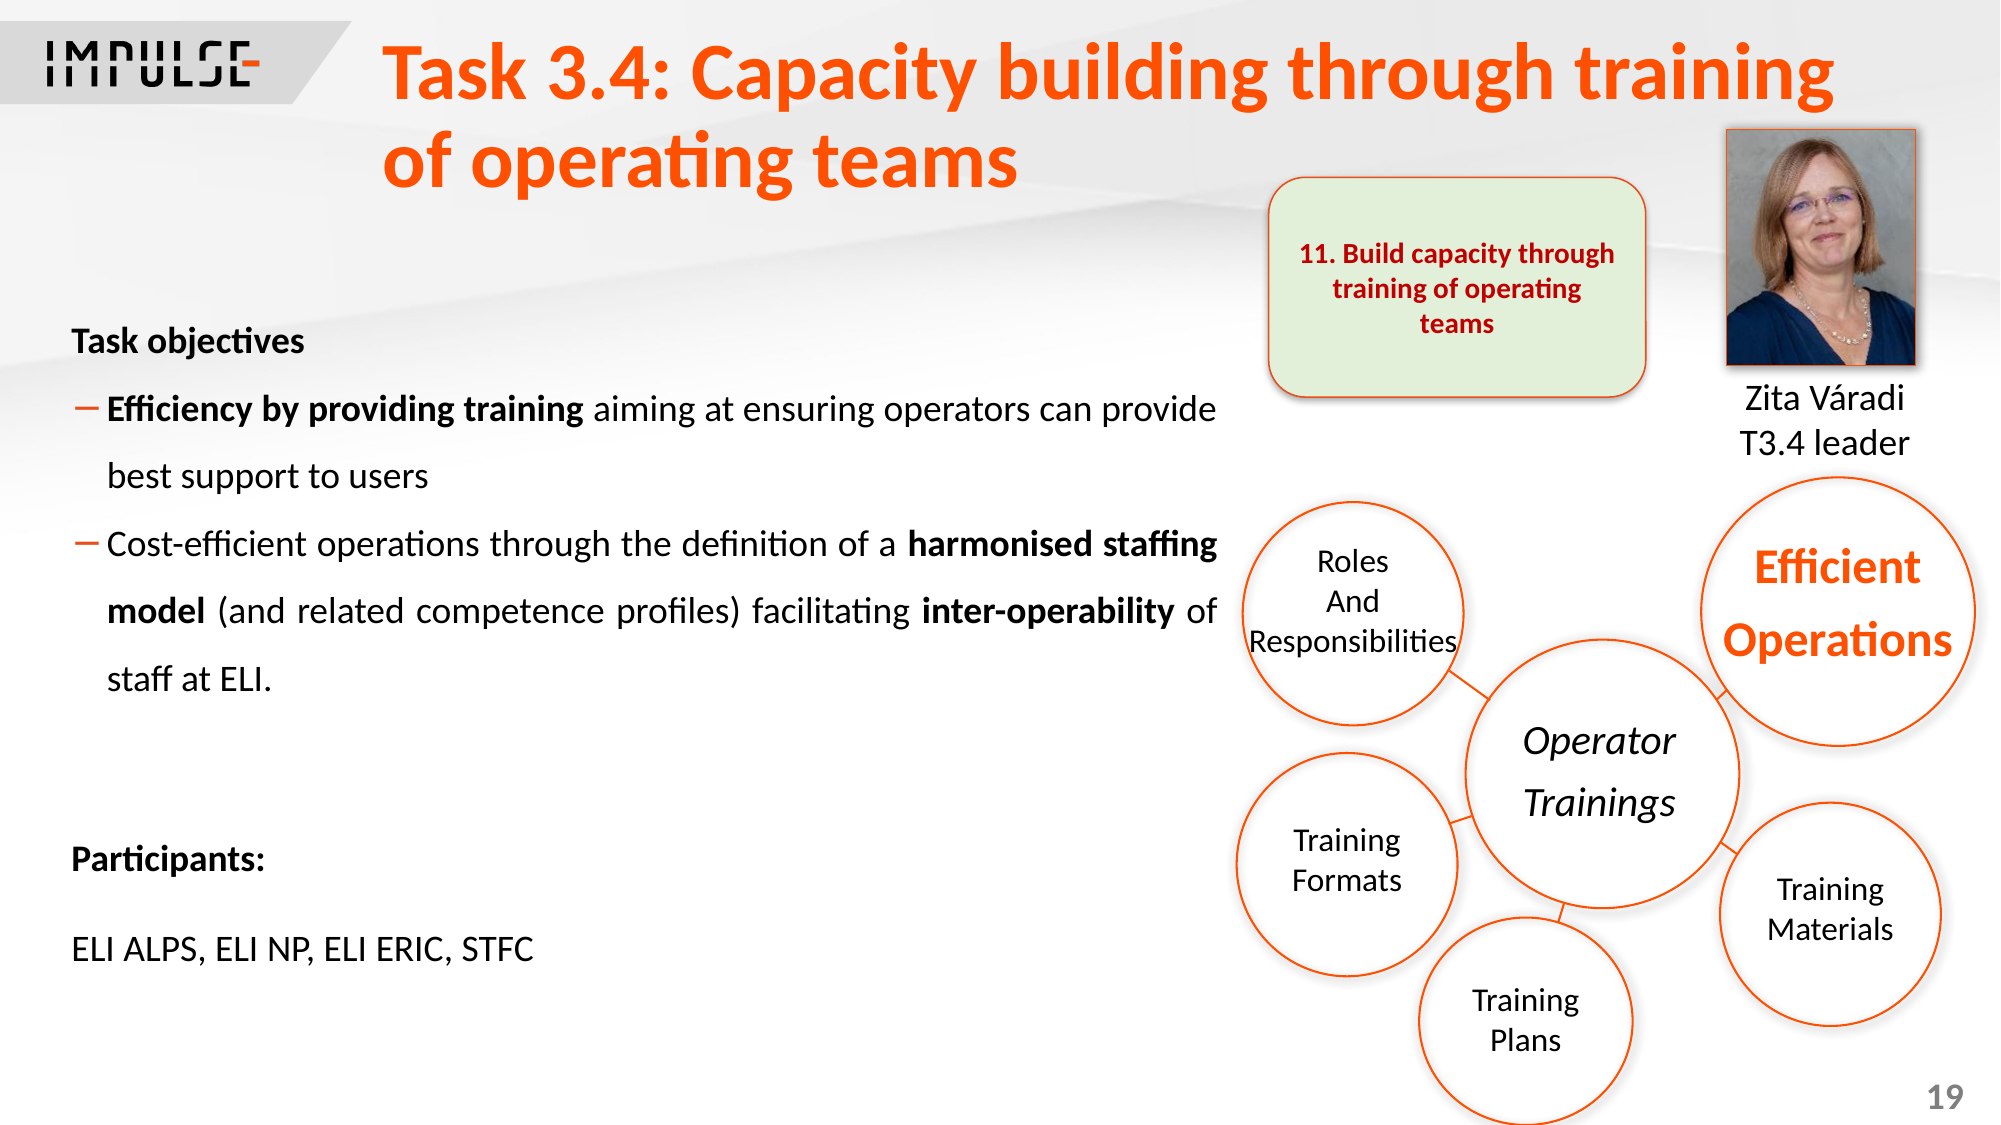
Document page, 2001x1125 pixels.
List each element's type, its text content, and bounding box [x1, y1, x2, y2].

text_box Task 3.4: Capacity building through training of operating teams [367, 22, 1855, 106]
picture [0, 0, 2001, 1125]
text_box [1449, 670, 1491, 701]
text_box Task objectives Efficiency by providing training aiming at ensuring operators can provide best support to users Cost-efficient operations through the definition of a harmonised staffing model (and related competence profiles) facilitating inter-operability of staff at ELI. Participants: ELI ALPS, ELI NP, ELI ERIC, STFC [56, 286, 1233, 977]
picture [43, 38, 260, 90]
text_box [1414, 639, 1785, 909]
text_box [1558, 903, 1564, 923]
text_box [1448, 816, 1472, 824]
text_box 11. Build capacity through training of operating teams [1268, 177, 1646, 398]
text_box Zita Váradi T3.4 leader [1724, 369, 1926, 471]
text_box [1232, 502, 1474, 726]
picture [1458, 909, 1558, 917]
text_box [1419, 917, 1633, 1125]
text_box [1653, 477, 2000, 746]
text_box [1236, 752, 1458, 977]
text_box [1720, 842, 1738, 855]
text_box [1716, 689, 1727, 701]
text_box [1720, 802, 1941, 1026]
